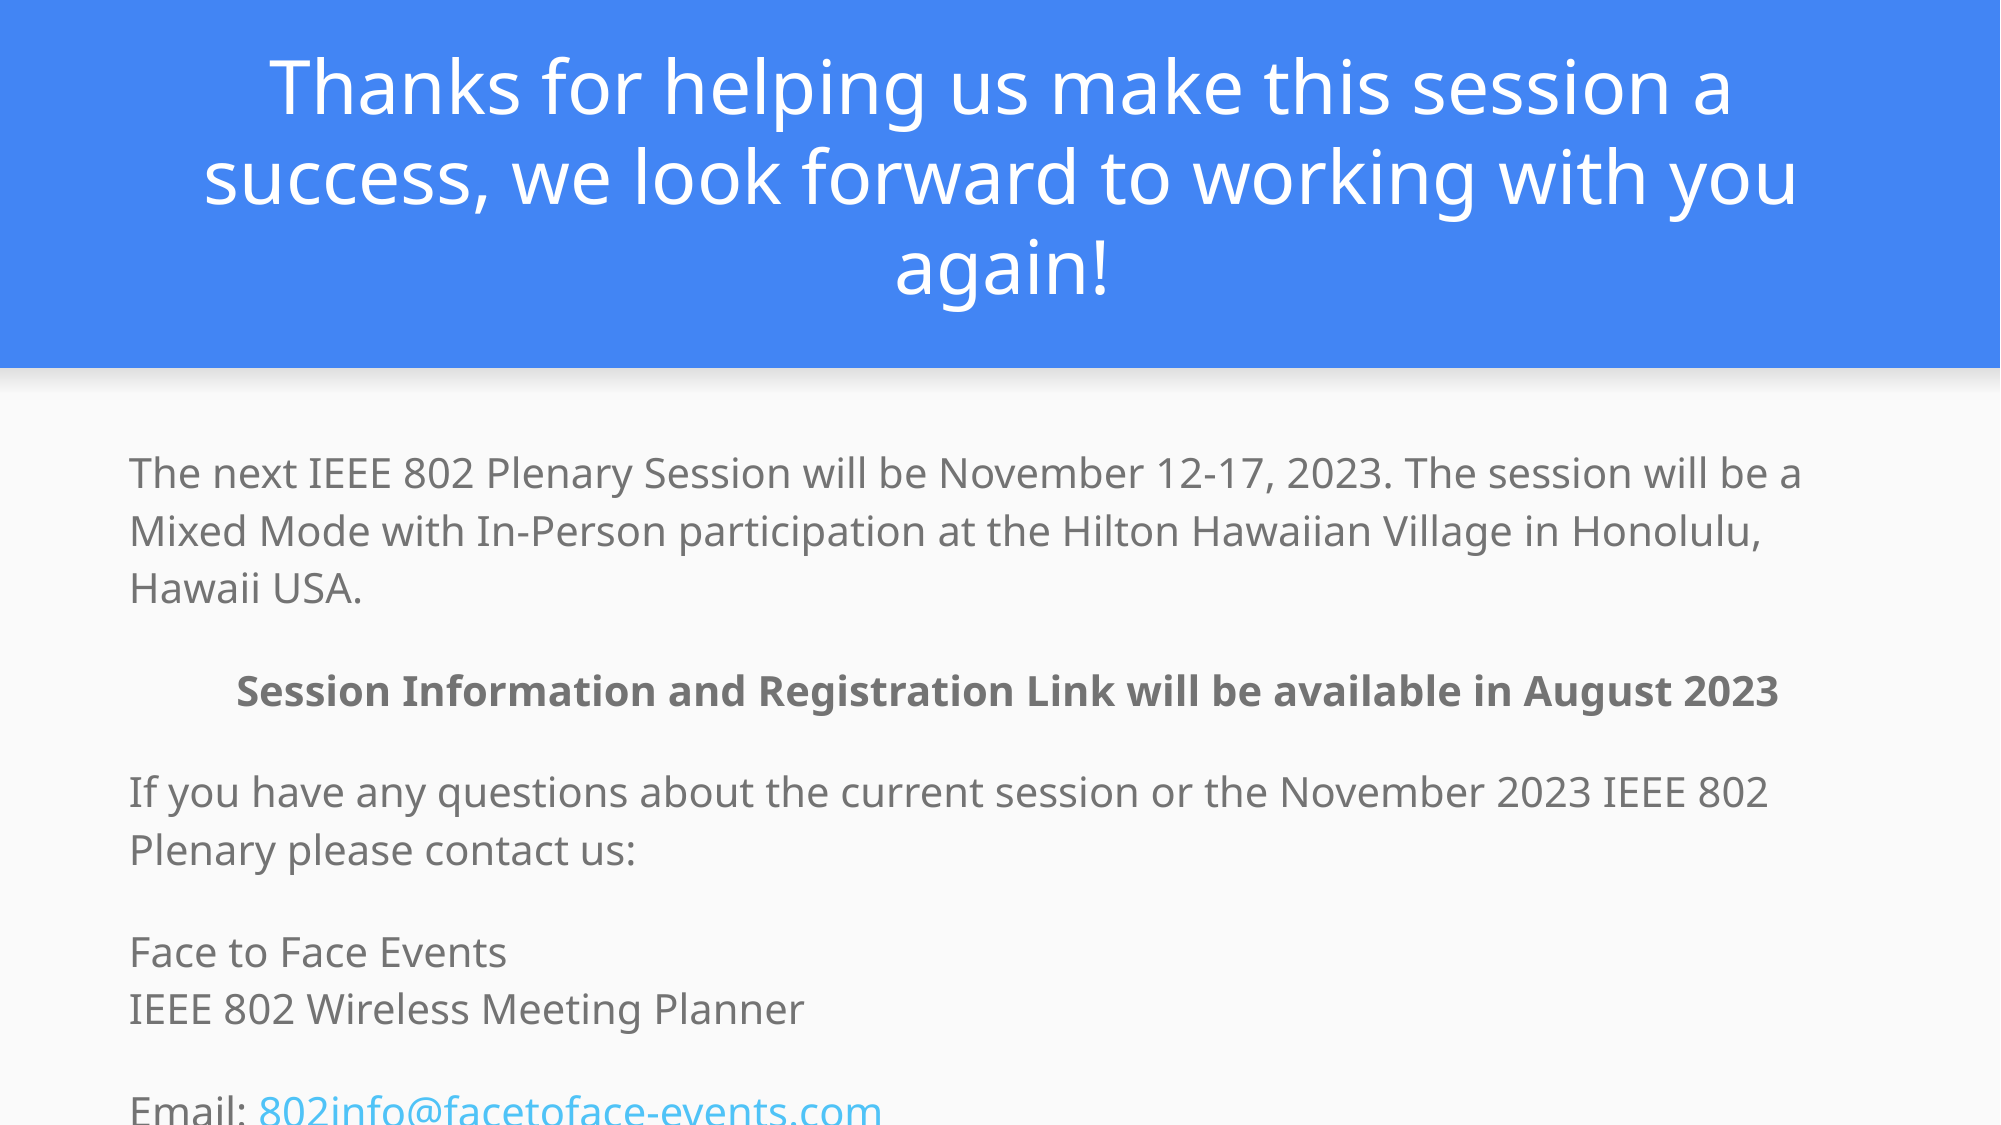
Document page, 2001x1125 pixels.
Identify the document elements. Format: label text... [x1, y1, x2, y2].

title Thanks for helping us make this session a success, we look forward to working with you again! [103, 181, 1902, 330]
list The next IEEE 802 Plenary Session will be November 12-17, 2023. The session will be a Mixed Mode with In-Person participation at the Hilton Hawaiian Village in Honolulu, Hawaii USA. Session Information and Registration Link will be available in August 2023 If you have any questions about the current session or the November 2023 IEEE 802 Plenary please contact us: Face to Face Events IEEE 802 Wireless Meeting Planner Email: 802info@facetoface-events.com [109, 419, 1908, 1088]
